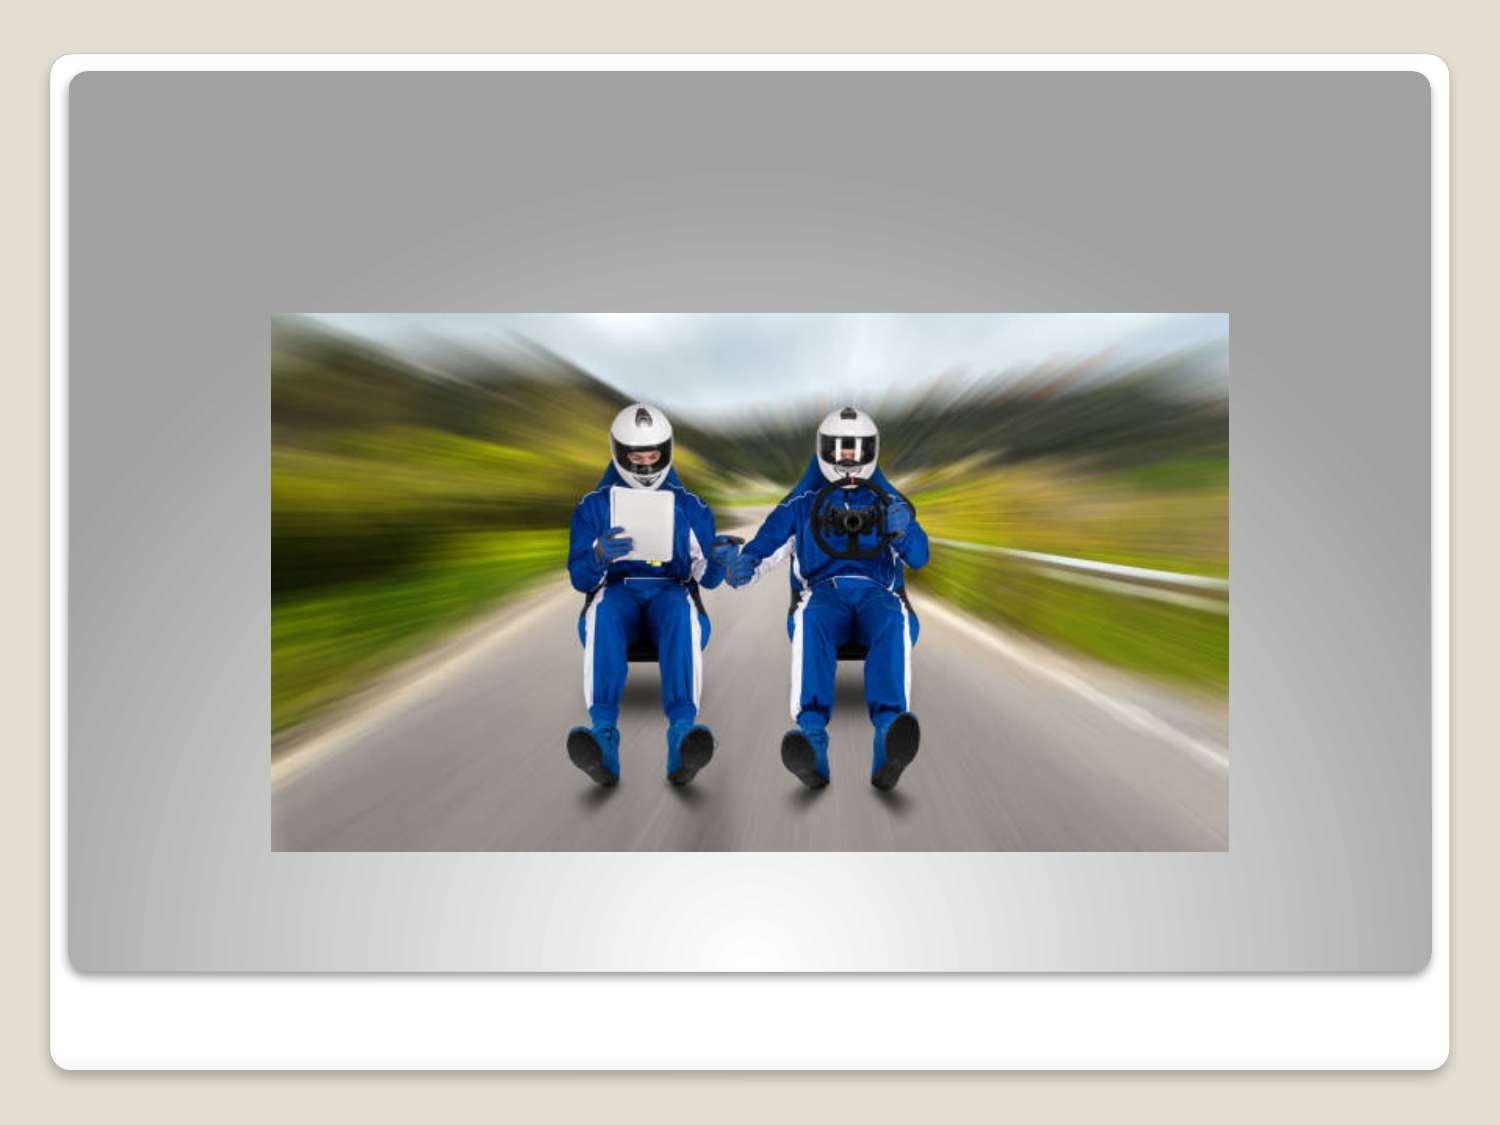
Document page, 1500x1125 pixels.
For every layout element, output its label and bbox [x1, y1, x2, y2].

title [82, 78, 1425, 991]
picture [271, 313, 1229, 852]
